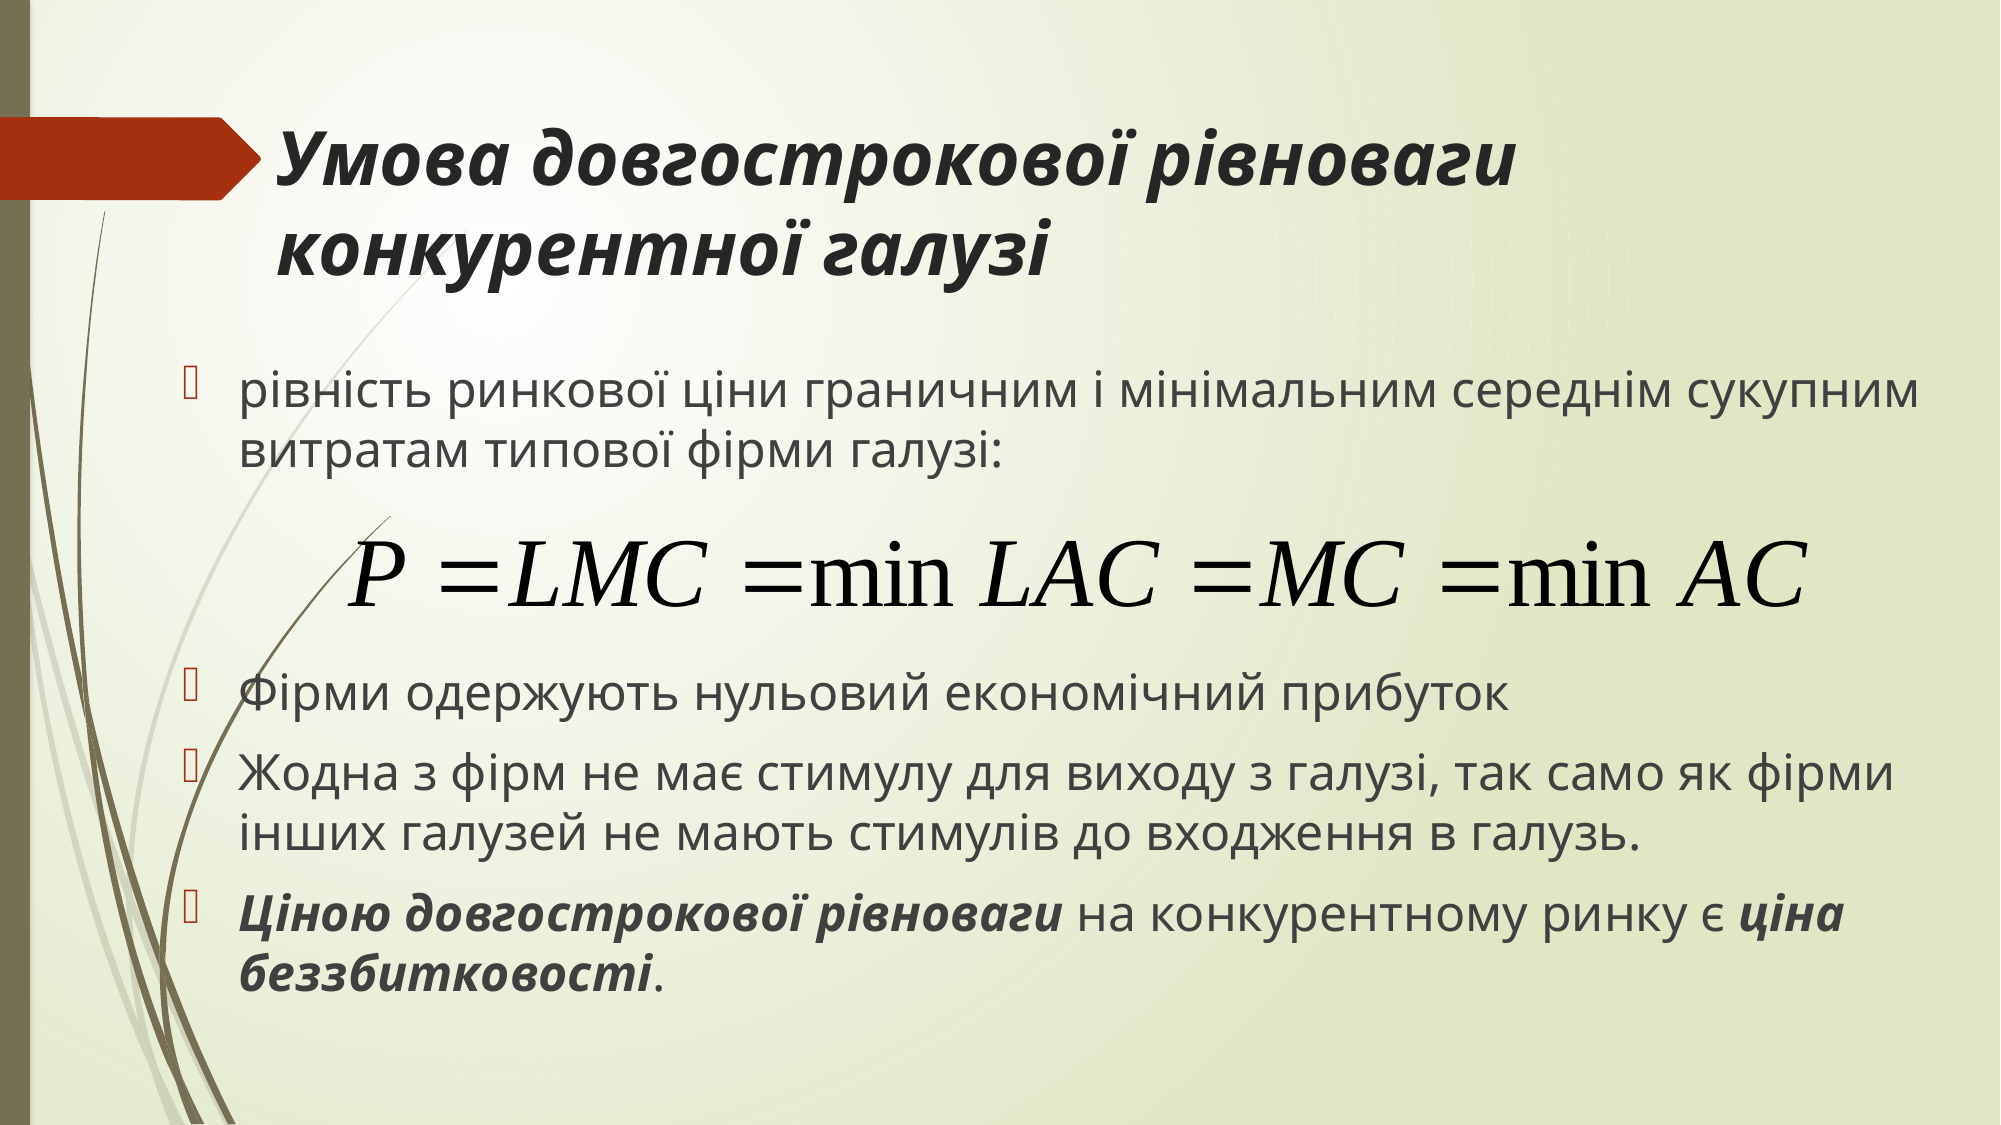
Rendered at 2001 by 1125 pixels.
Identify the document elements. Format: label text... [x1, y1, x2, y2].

list рівність ринкової ціни граничним і мінімальним середнім сукупним витратам типової фірми галузі: Фірми одержують нульовий економічний прибуток Жодна з фірм не має стимулу для виходу з галузі, так само як фірми інших галузей не мають стимулів до входження в галузь. Ціною довгострокової рівноваги на конкурентному ринку є ціна беззбитковості. [167, 350, 1977, 1087]
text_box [331, 515, 1825, 632]
title Умова довгострокової рівноваги конкурентної галузі [261, 102, 1888, 313]
